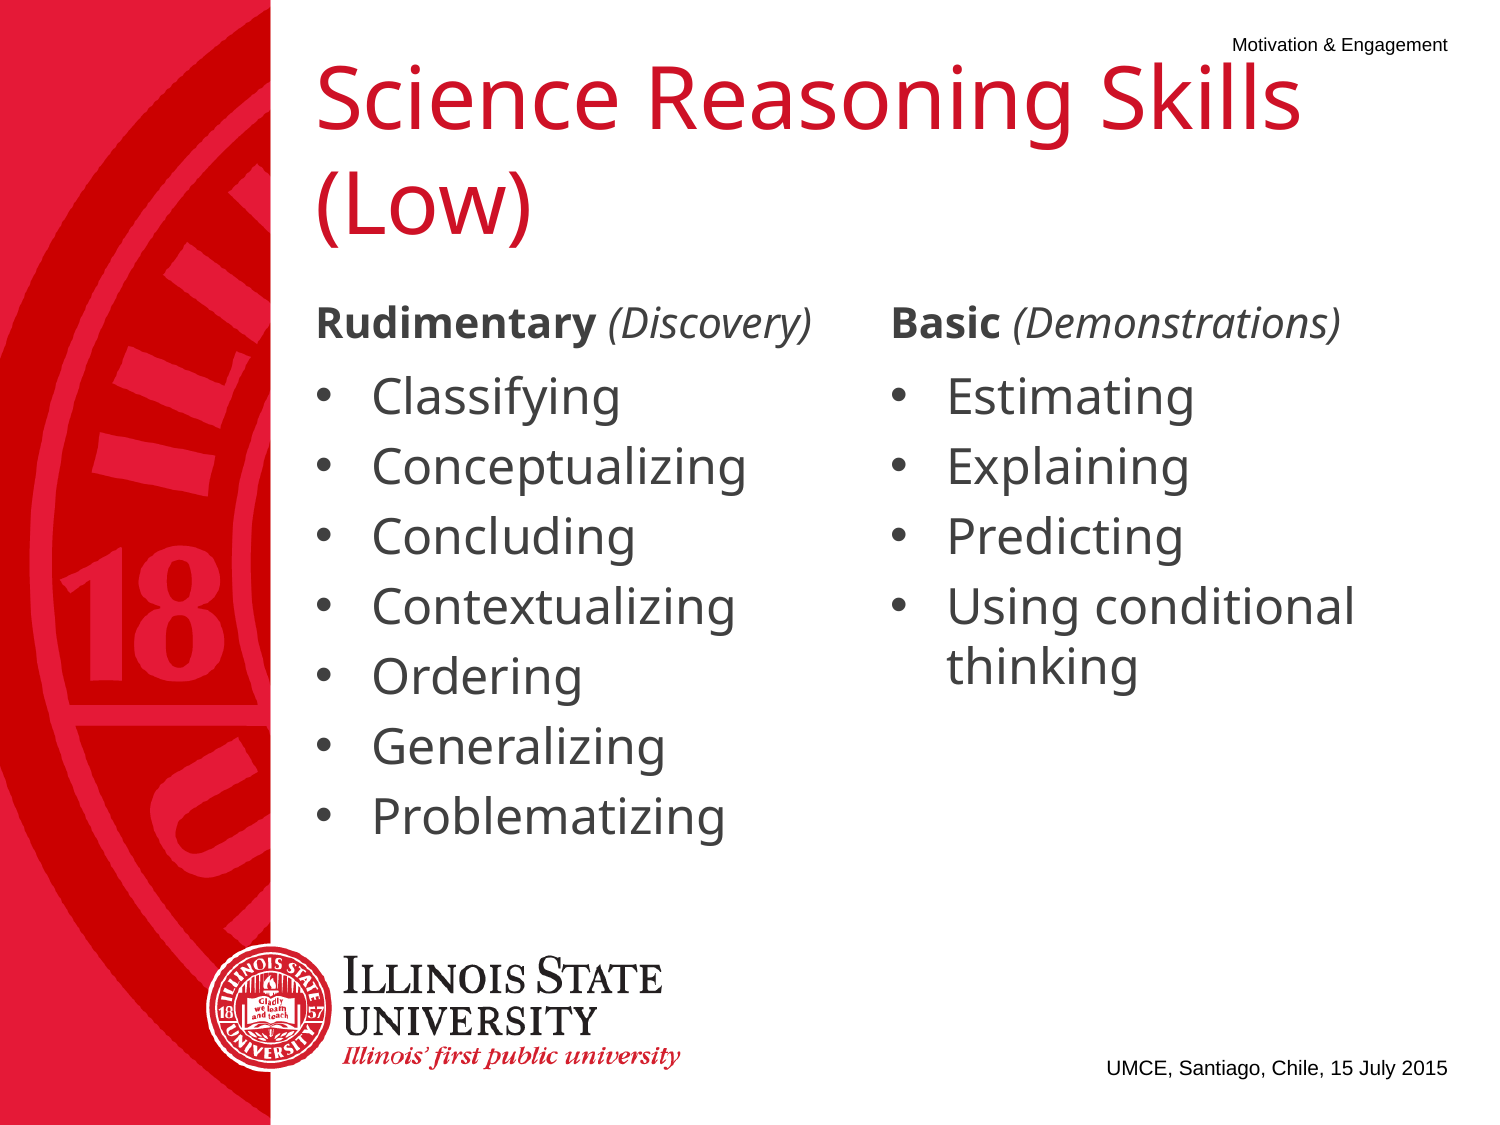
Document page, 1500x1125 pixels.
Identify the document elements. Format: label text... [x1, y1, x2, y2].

title Science Reasoning Skills (Low) [300, 62, 1425, 233]
list Classifying Conceptualizing Concluding Contextualizing Ordering Generalizing Problematizing [300, 356, 850, 1005]
list Basic (Demonstrations) [875, 249, 1425, 355]
picture [0, 0, 1500, 1125]
list Rudimentary (Discovery) [300, 249, 850, 355]
list Estimating Explaining Predicting Using conditional thinking [875, 356, 1425, 1005]
